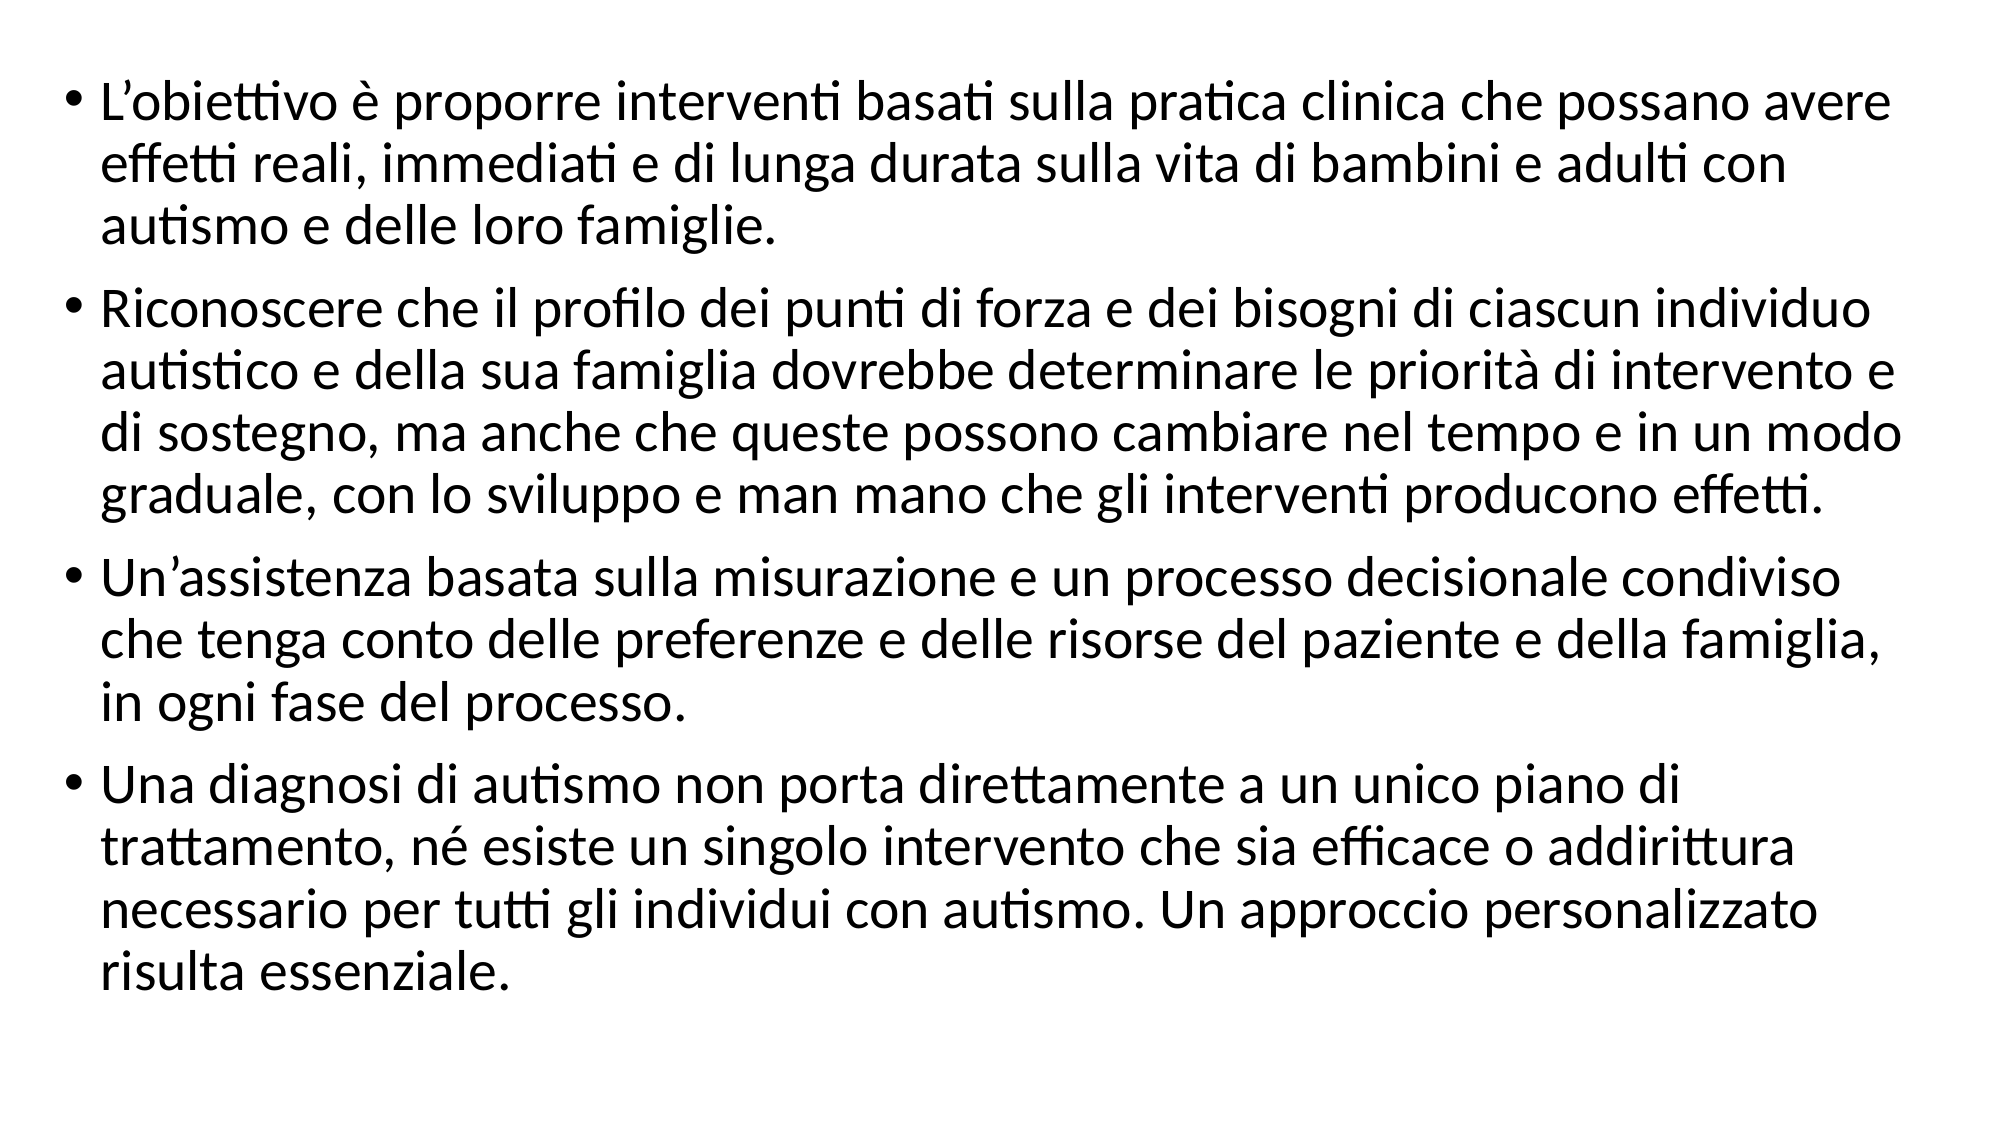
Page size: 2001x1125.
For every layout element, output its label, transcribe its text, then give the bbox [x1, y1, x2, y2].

list L’obiettivo è proporre interventi basati sulla pratica clinica che possano avere effetti reali, immediati e di lunga durata sulla vita di bambini e adulti con autismo e delle loro famiglie. Riconoscere che il profilo dei punti di forza e dei bisogni di ciascun individuo autistico e della sua famiglia dovrebbe determinare le priorità di intervento e di sostegno, ma anche che queste possono cambiare nel tempo e in un modo graduale, con lo sviluppo e man mano che gli interventi producono effetti. Un’assistenza basata sulla misurazione e un processo decisionale condiviso che tenga conto delle preferenze e delle risorse del paziente e della famiglia, in ogni fase del processo. Una diagnosi di autismo non porta direttamente a un unico piano di trattamento, né esiste un singolo intervento che sia efficace o addirittura necessario per tutti gli individui con autismo. Un approccio personalizzato risulta essenziale. [48, 62, 1948, 1014]
